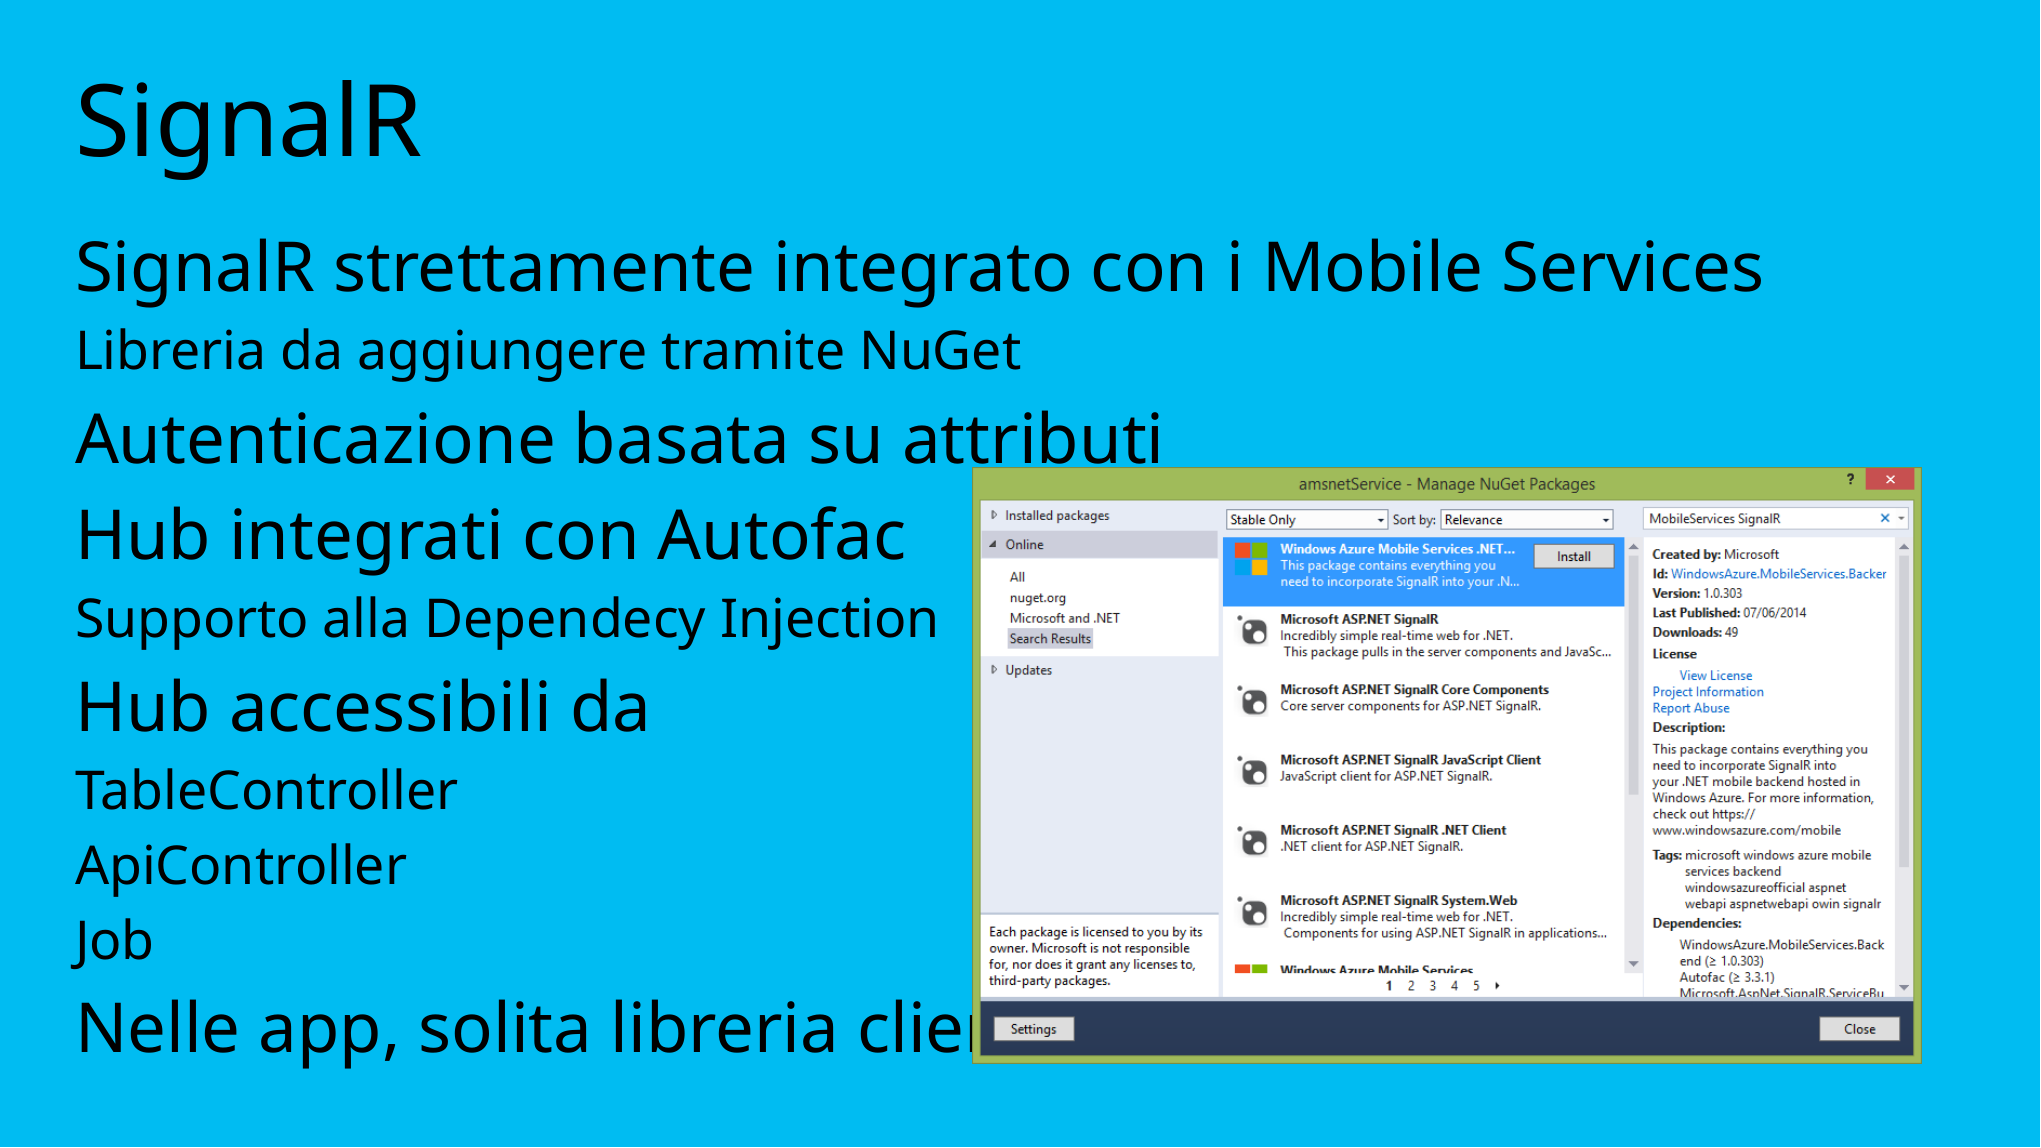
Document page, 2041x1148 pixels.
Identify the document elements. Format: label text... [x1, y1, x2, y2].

picture [972, 468, 1921, 1063]
list SignalR strettamente integrato con i Mobile Services Libreria da aggiungere tramite NuGet Autenticazione basata su attributi Hub integrati con Autofac Supporto alla Dependecy Injection Hub accessibili da TableController ApiController Job Nelle app, solita libreria client [45, 198, 1996, 1099]
title SignalR [45, 48, 1996, 198]
